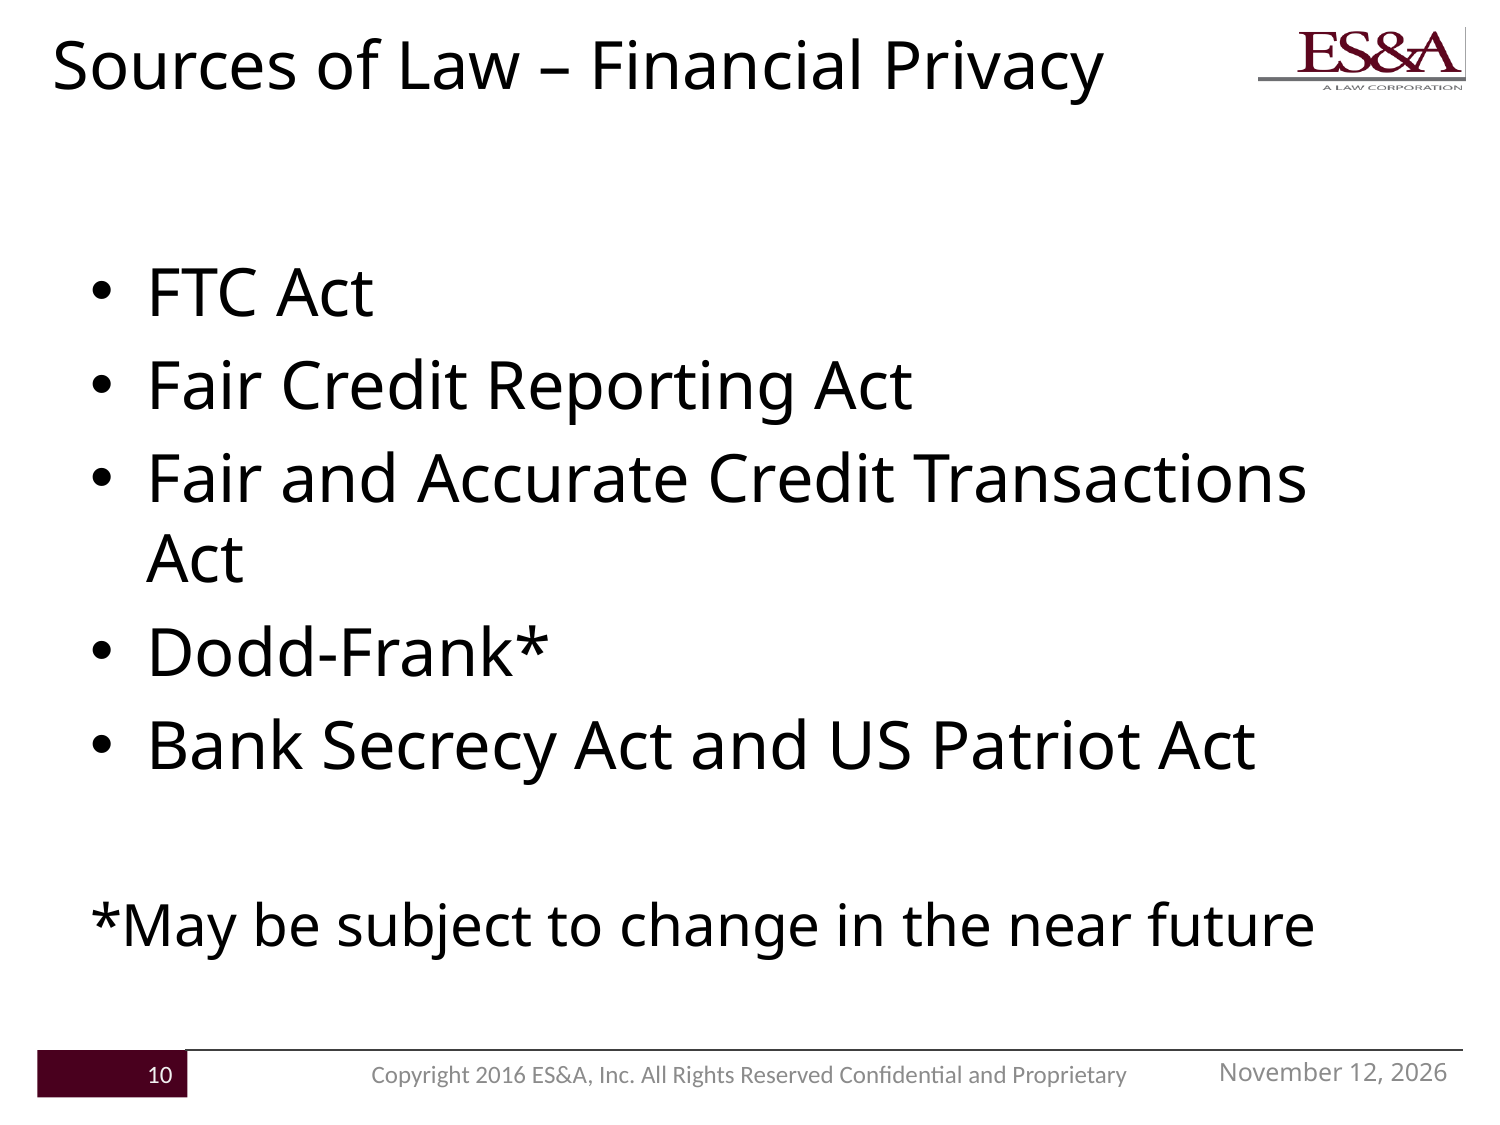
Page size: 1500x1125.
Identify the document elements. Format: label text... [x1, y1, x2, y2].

title Sources of Law – Financial Privacy [37, 15, 1238, 195]
picture [1258, 27, 1466, 90]
list FTC Act Fair Credit Reporting Act Fair and Accurate Credit Transactions Act Dodd-Frank* Bank Secrecy Act and US Patriot Act *May be subject to change in the near future [75, 195, 1425, 1013]
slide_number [1150, 1050, 1463, 1098]
slide_number 10 [36, 1050, 188, 1098]
footer Copyright 2016 ES&A, Inc. All Rights Reserved Confidential and Proprietary [350, 1050, 1150, 1098]
